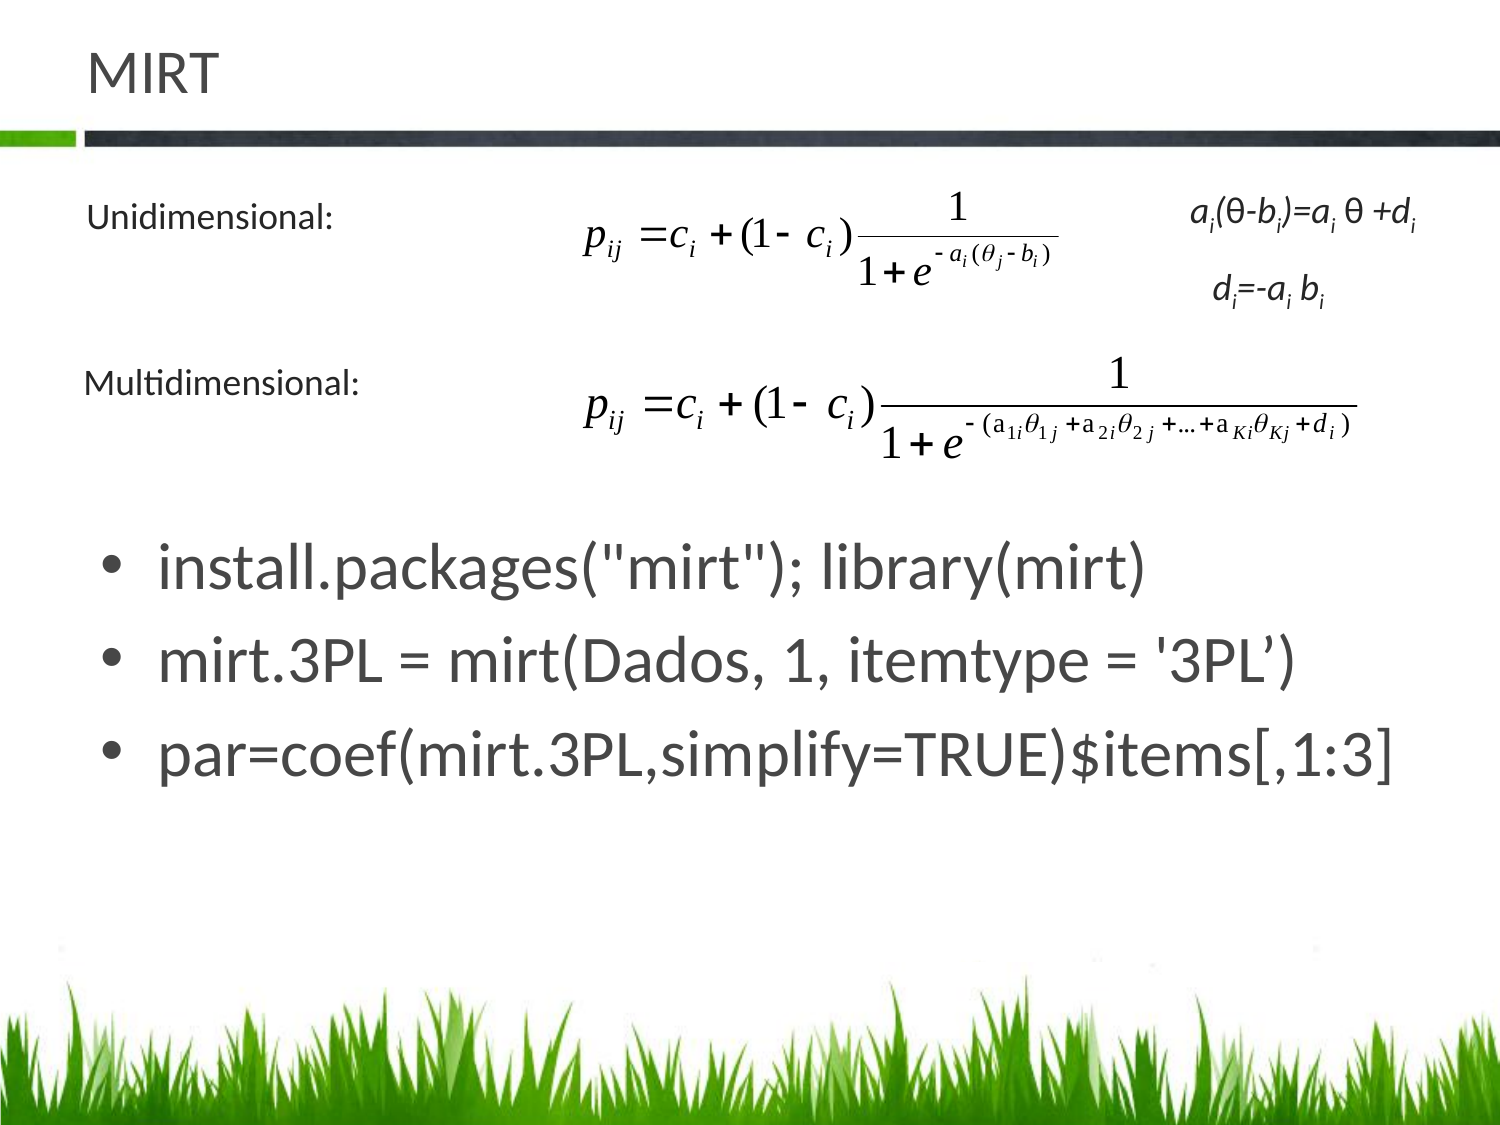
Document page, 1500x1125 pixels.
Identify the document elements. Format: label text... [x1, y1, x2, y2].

text_box Unidimensional: [71, 184, 372, 245]
list install.packages("mirt"); library(mirt) mirt.3PL = mirt(Dados, 1, itemtype = '3PL’) par=coef(mirt.3PL,simplify=TRUE)$items[,1:3] [85, 515, 1436, 1022]
text_box di=-ai bi [1197, 255, 1376, 322]
title MIRT [71, 12, 1450, 125]
text_box Multidimensional: [68, 350, 420, 411]
text_box ai(θ-bi)=ai θ +di [1175, 178, 1450, 245]
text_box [572, 342, 1365, 470]
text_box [572, 178, 1066, 295]
text_box [312, 219, 1111, 312]
picture [0, 0, 1500, 1125]
